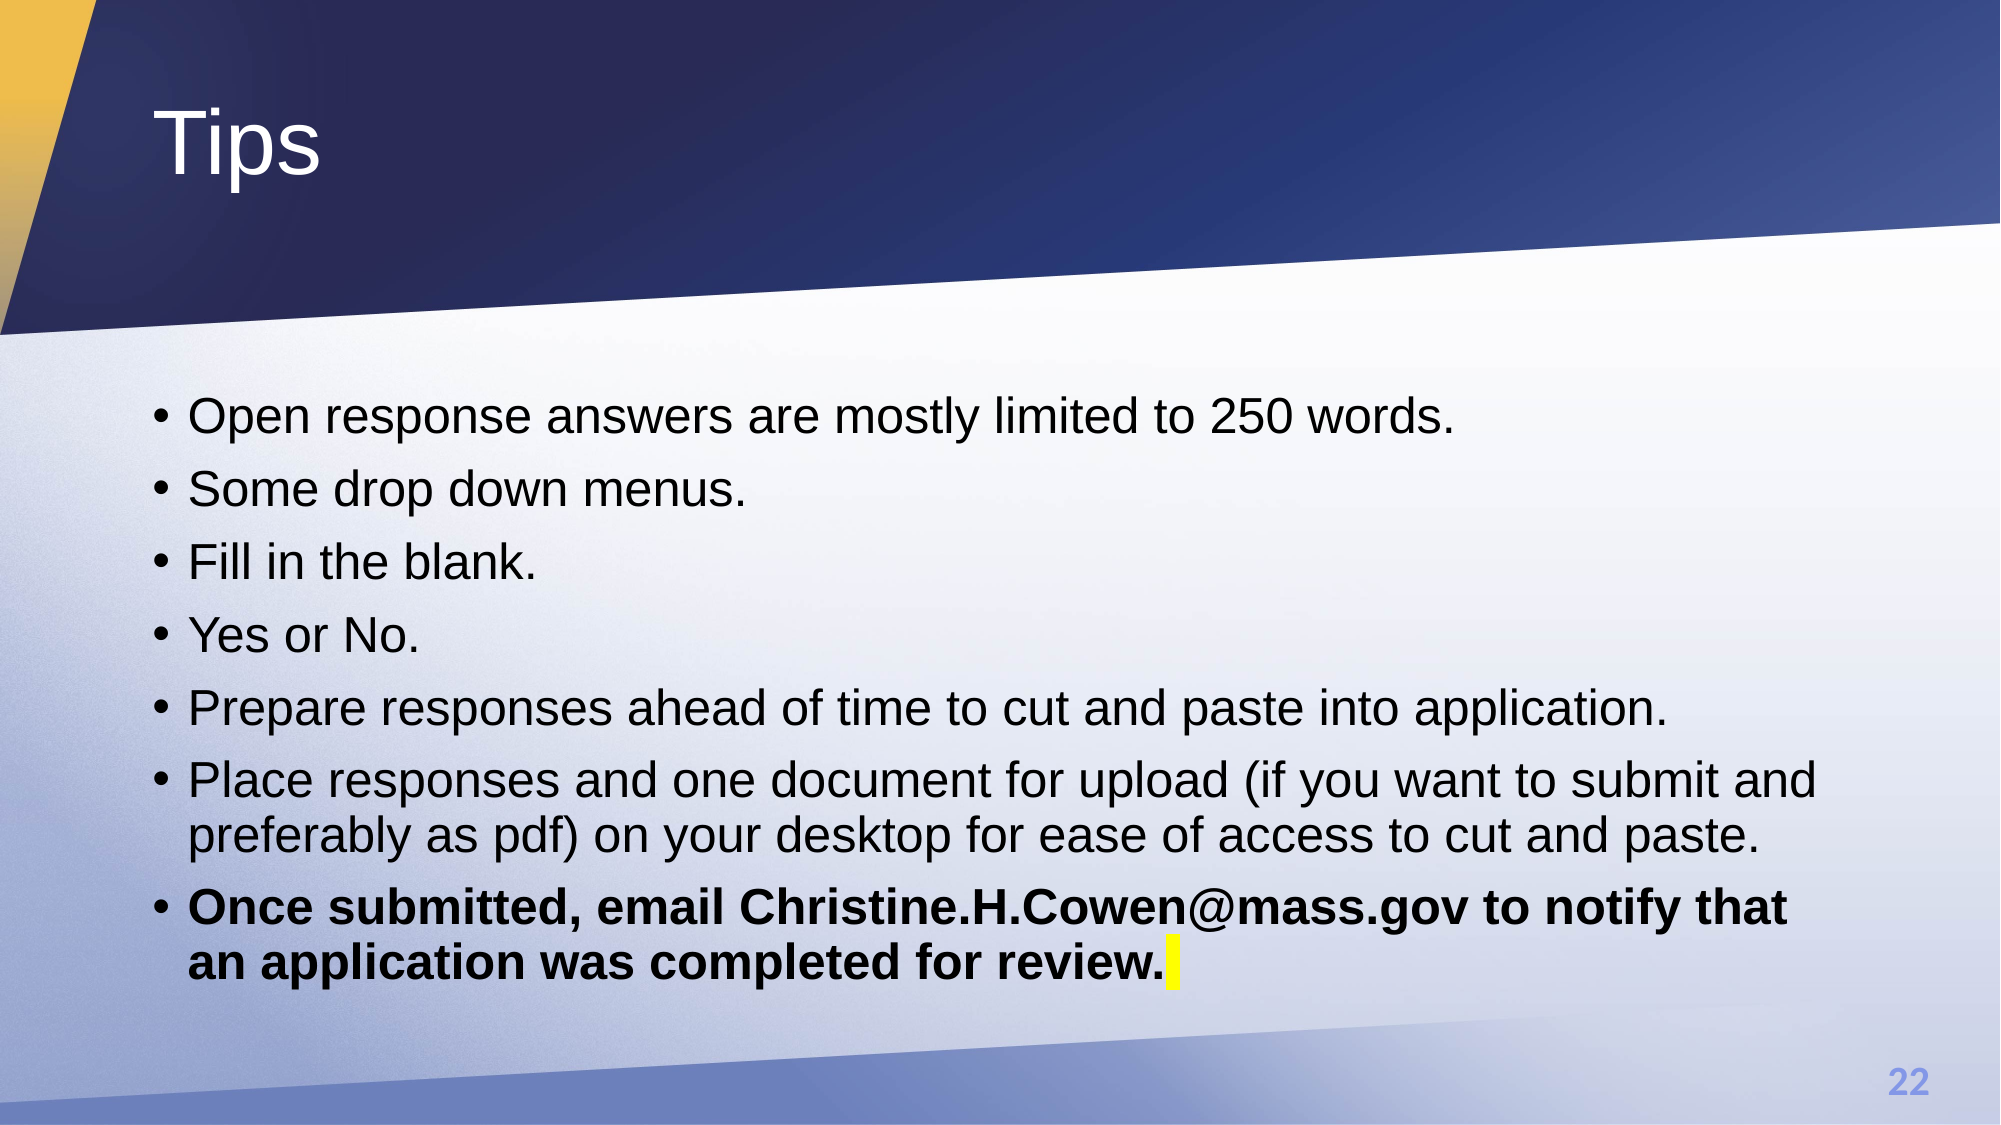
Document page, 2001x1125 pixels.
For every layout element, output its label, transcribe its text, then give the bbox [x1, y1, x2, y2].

title Tips [137, 59, 1863, 231]
list Open response answers are mostly limited to 250 words. Some drop down menus. Fill in the blank. Yes or No. Prepare responses ahead of time to cut and paste into application. Place responses and one document for upload (if you want to submit and preferably as pdf) on your desktop for ease of access to cut and paste. Once submitted, email Christine.H.Cowen@mass.gov to notify that an application was completed for review. [137, 382, 1863, 1008]
picture [0, 0, 2000, 1125]
